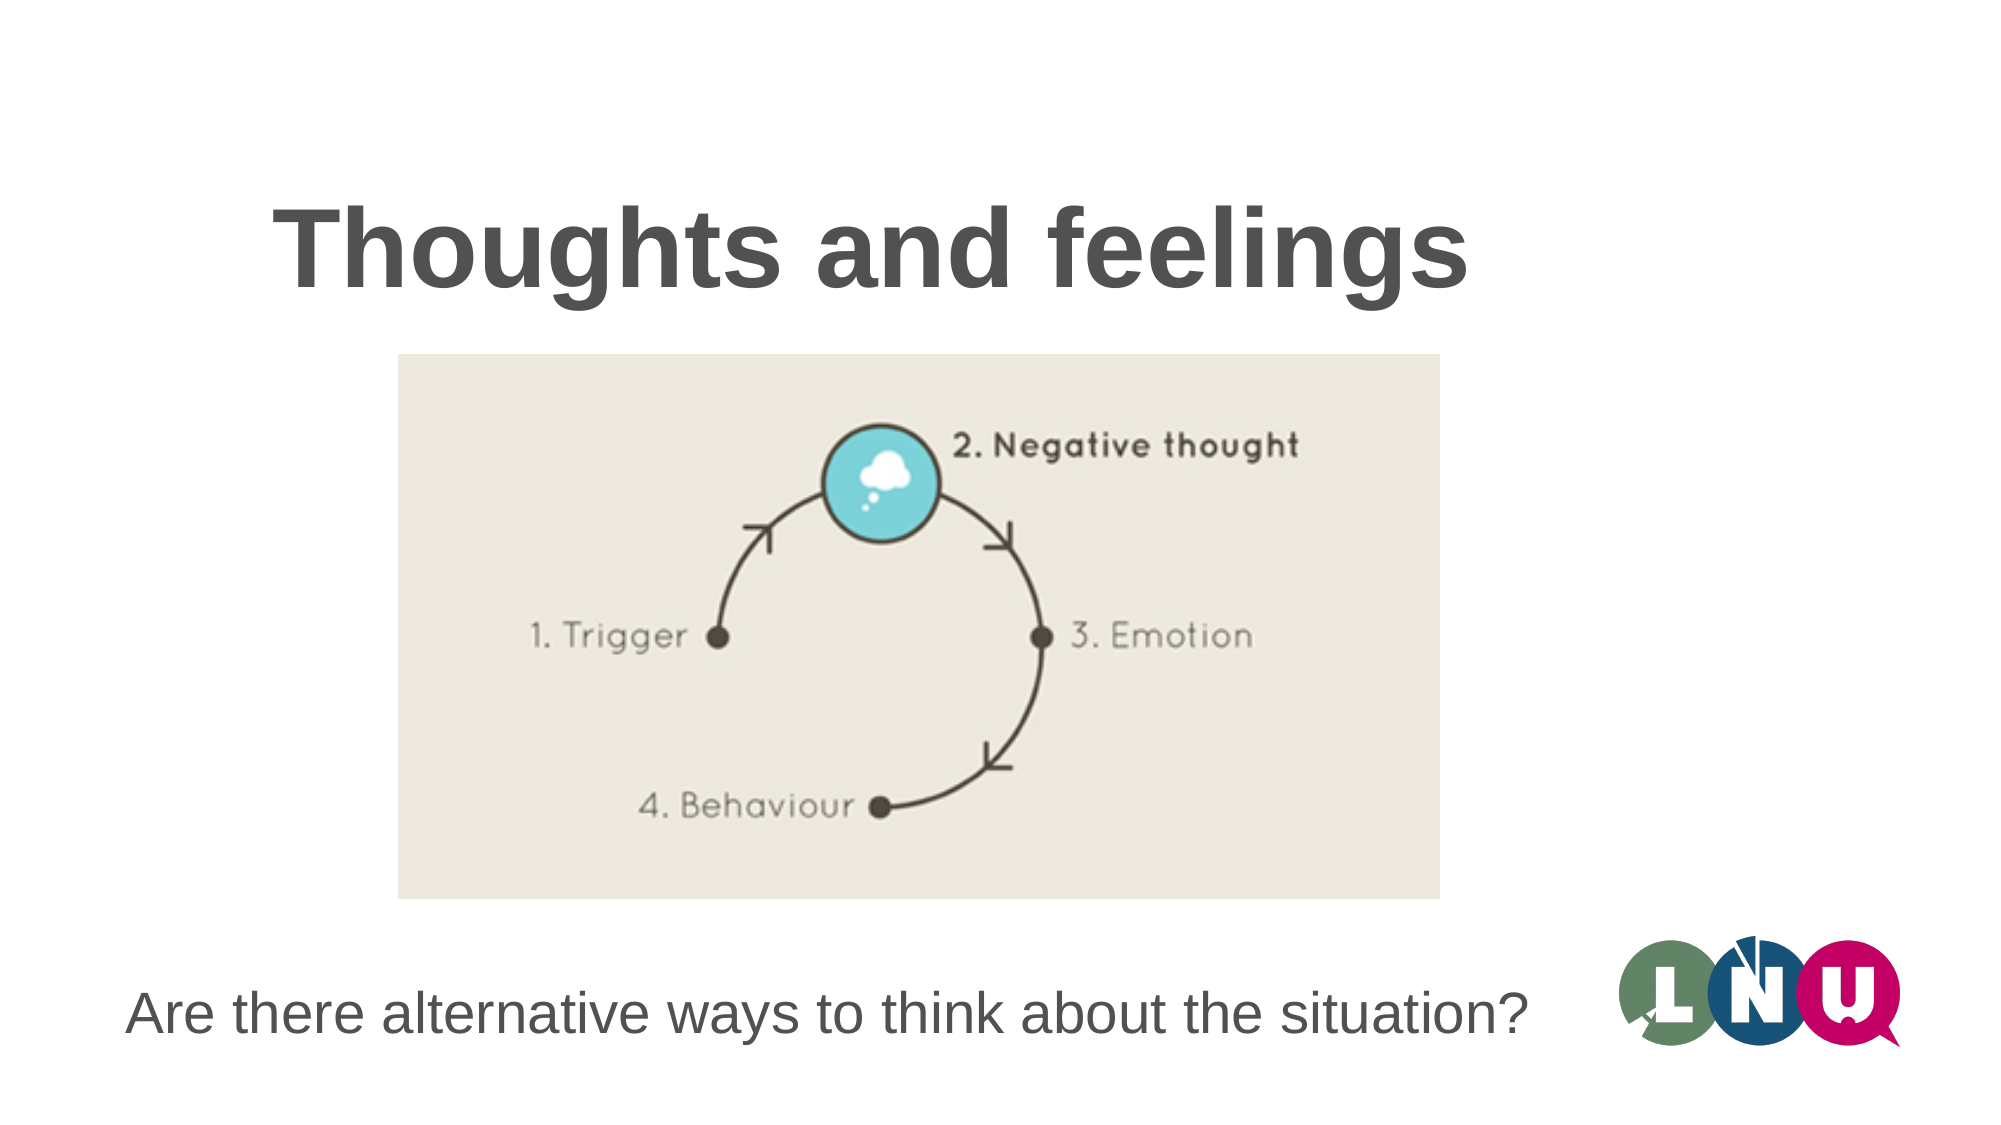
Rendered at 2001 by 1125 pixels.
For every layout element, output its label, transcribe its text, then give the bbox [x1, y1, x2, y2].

picture [1619, 936, 1900, 1047]
title Thoughts and feelings [257, 45, 1900, 318]
picture [398, 354, 1440, 899]
list Are there alternative ways to think about the situation? [110, 968, 1631, 1081]
